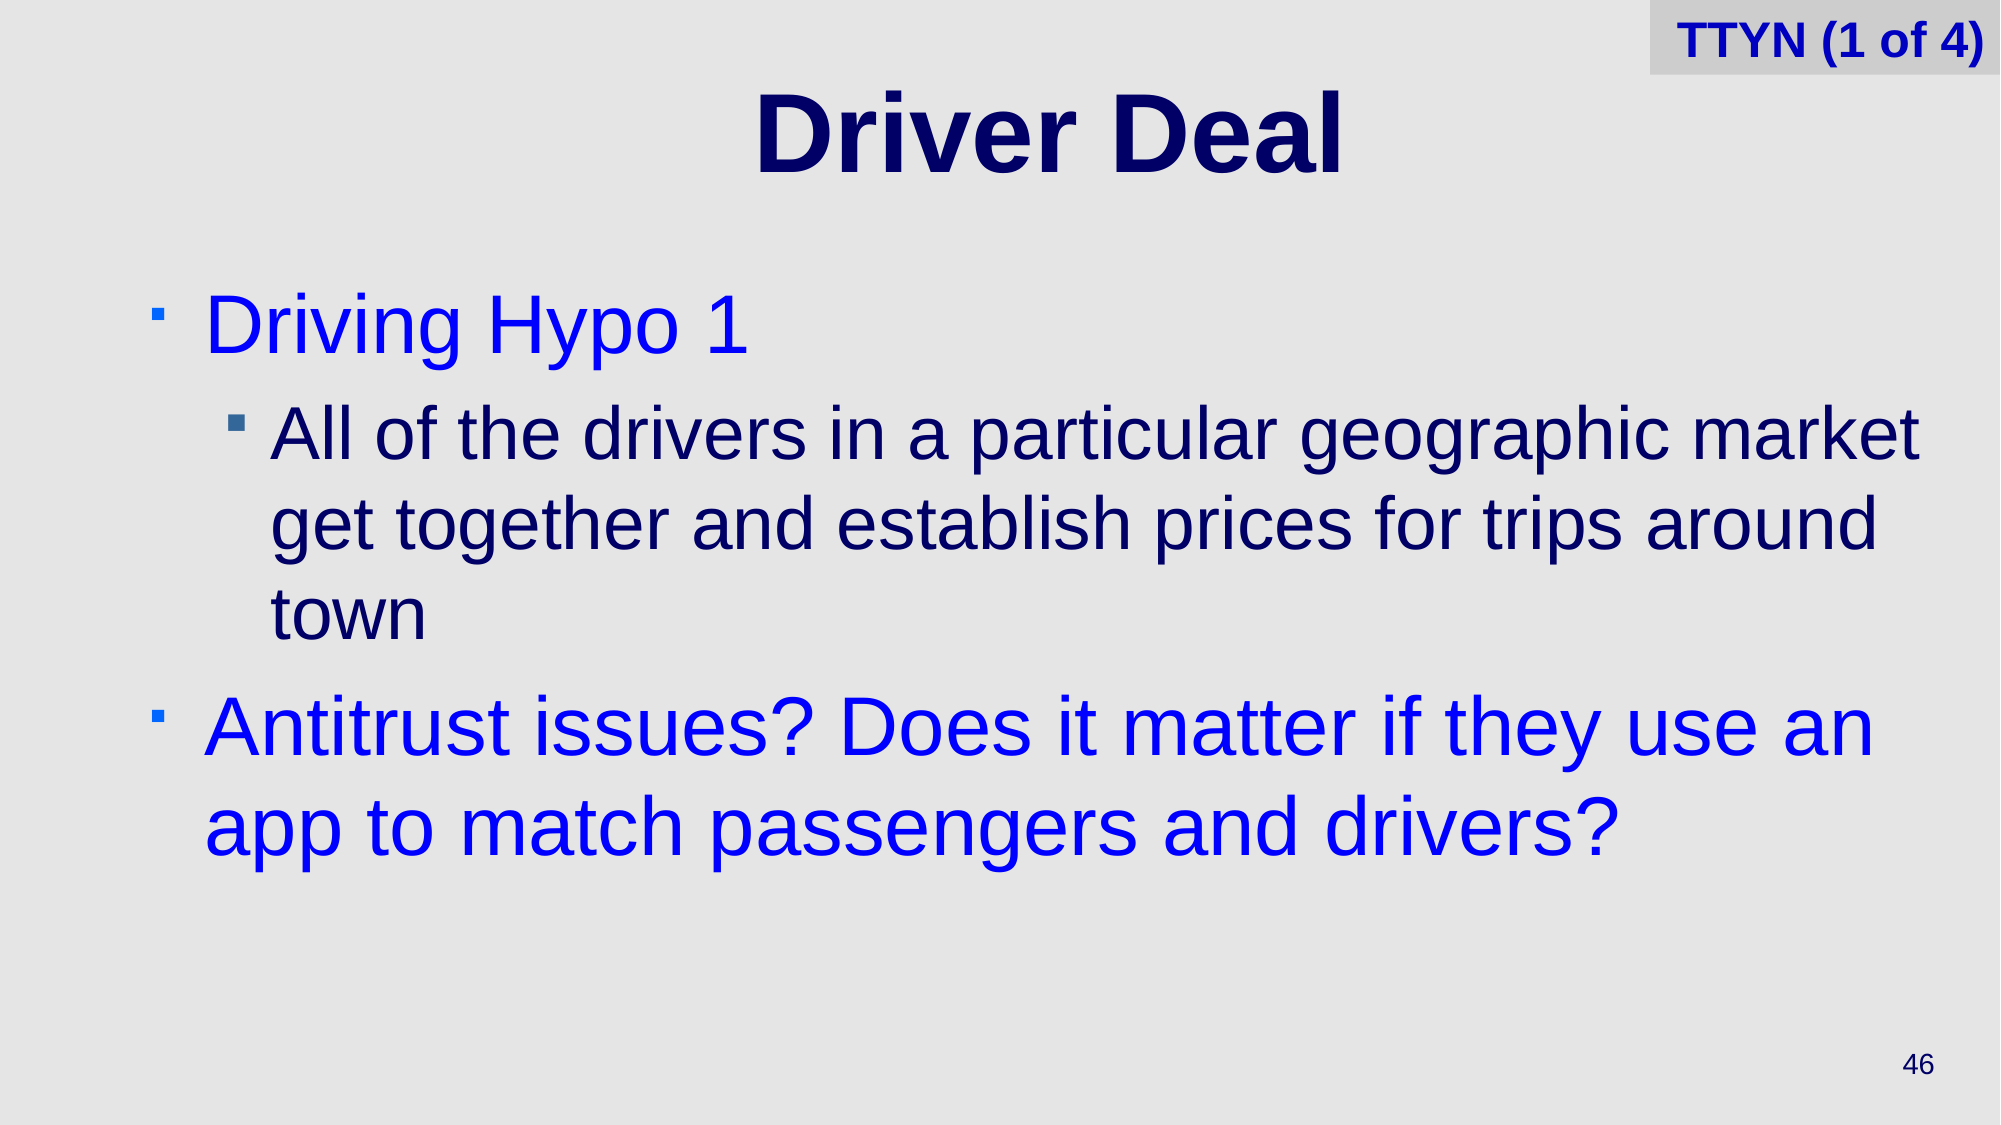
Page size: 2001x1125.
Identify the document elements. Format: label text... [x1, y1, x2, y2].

list Driving Hypo 1 All of the drivers in a particular geographic market get together and establish prices for trips around town Antitrust issues? Does it matter if they use an app to match passengers and drivers? [133, 262, 1967, 938]
title Driver Deal [133, 50, 1967, 238]
text_box TTYN (1 of 4) [1650, 0, 2000, 75]
slide_number 46 [1533, 1024, 1951, 1101]
